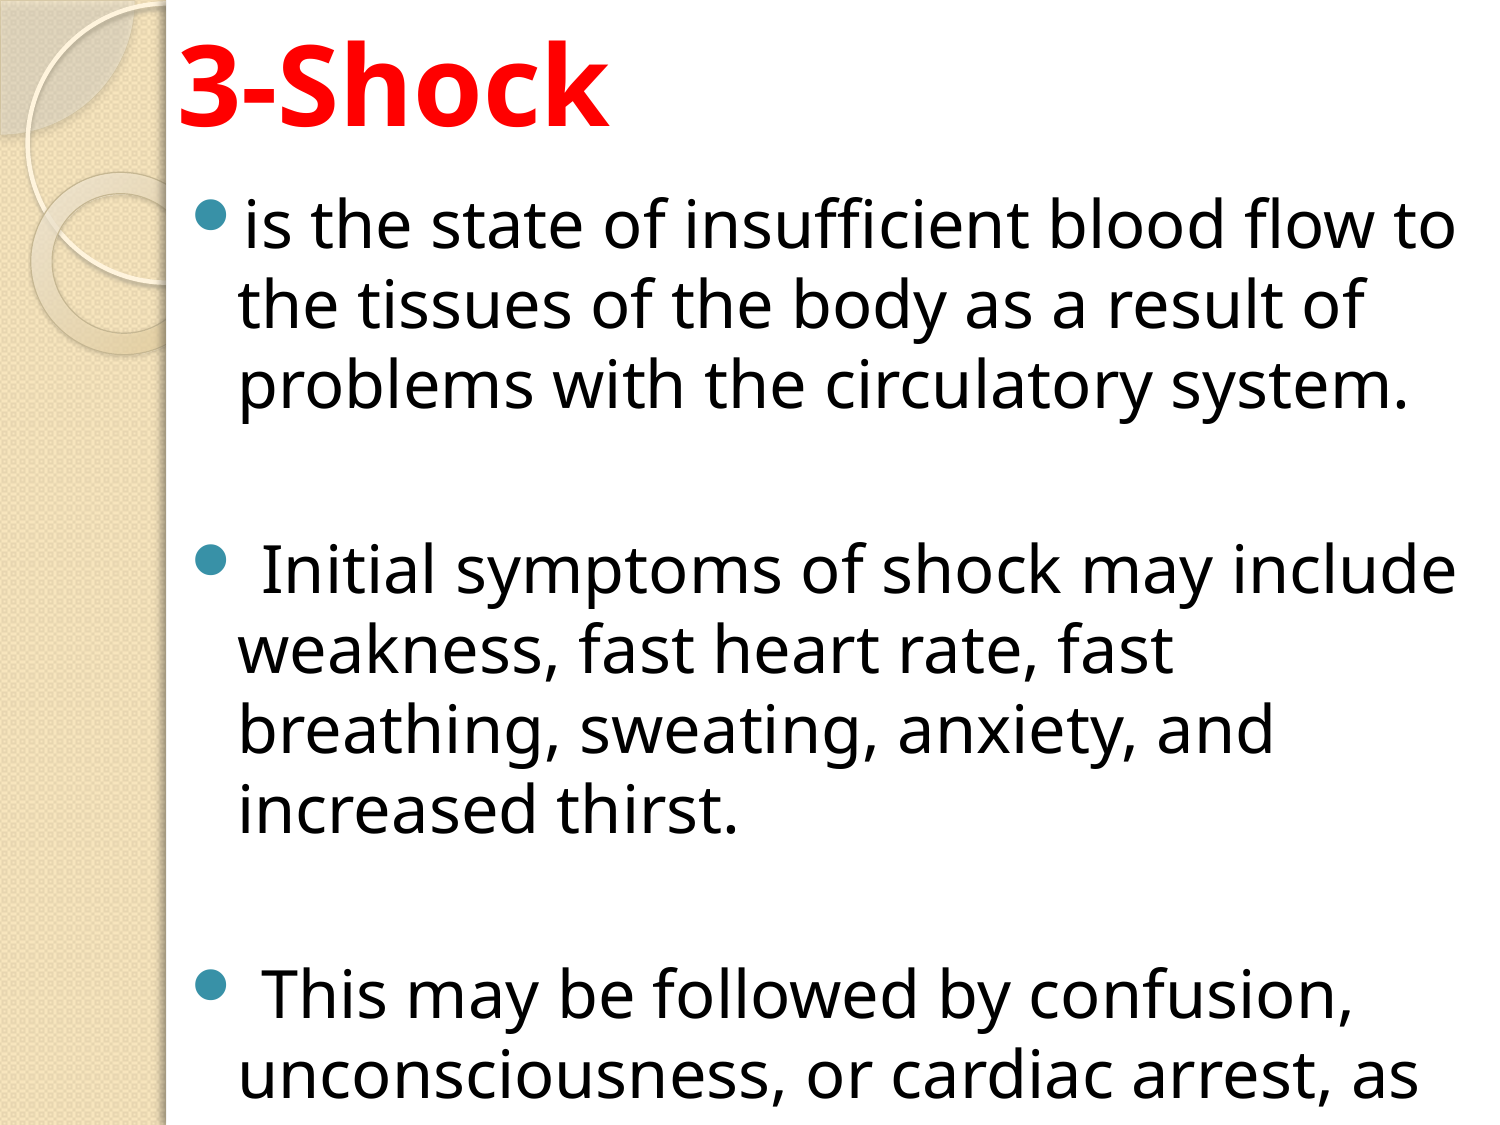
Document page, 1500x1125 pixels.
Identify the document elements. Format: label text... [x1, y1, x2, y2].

title 3-Shock [162, 0, 1466, 163]
list is the state of insufficient blood flow to the tissues of the body as a result of problems with the circulatory system. Initial symptoms of shock may include weakness, fast heart rate, fast breathing, sweating, anxiety, and increased thirst. This may be followed by confusion, unconsciousness, or cardiac arrest, as complications worsen. [162, 174, 1488, 1125]
